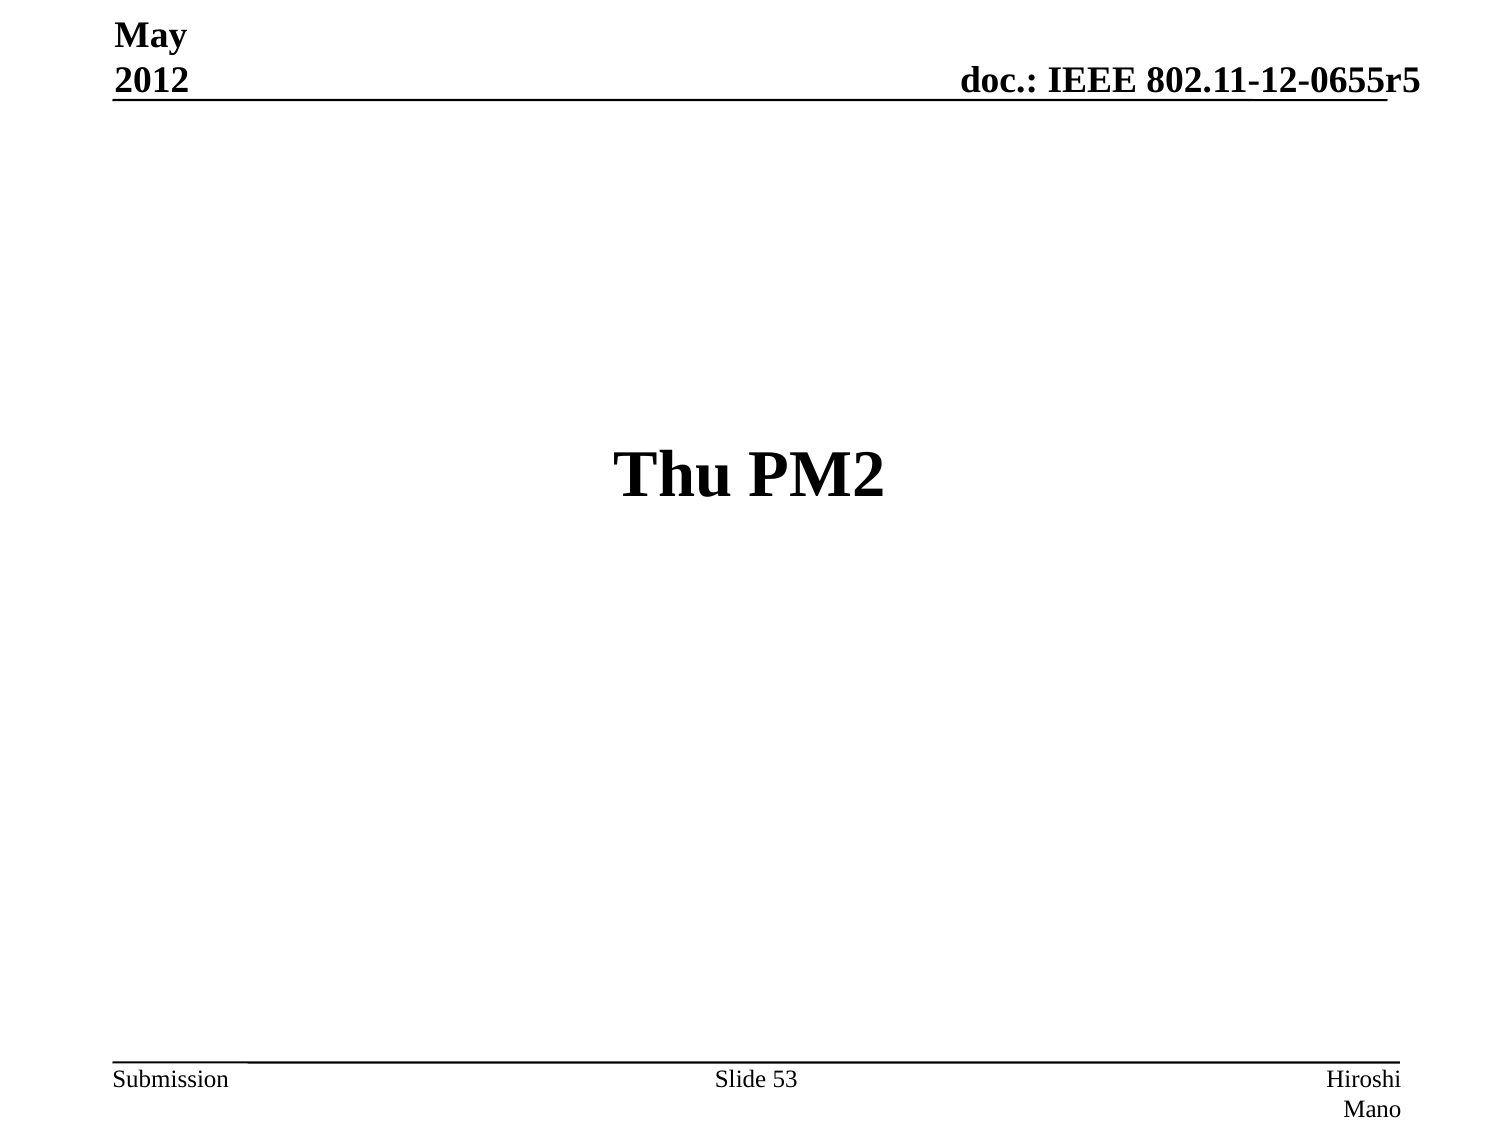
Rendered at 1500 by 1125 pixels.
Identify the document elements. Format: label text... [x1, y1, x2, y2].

title Thu PM2 [112, 349, 1388, 591]
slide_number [114, 54, 259, 101]
footer Hiroshi Mano (ATRD, Root, Lab) [1324, 1061, 1402, 1093]
slide_number Slide 53 [712, 1061, 800, 1093]
